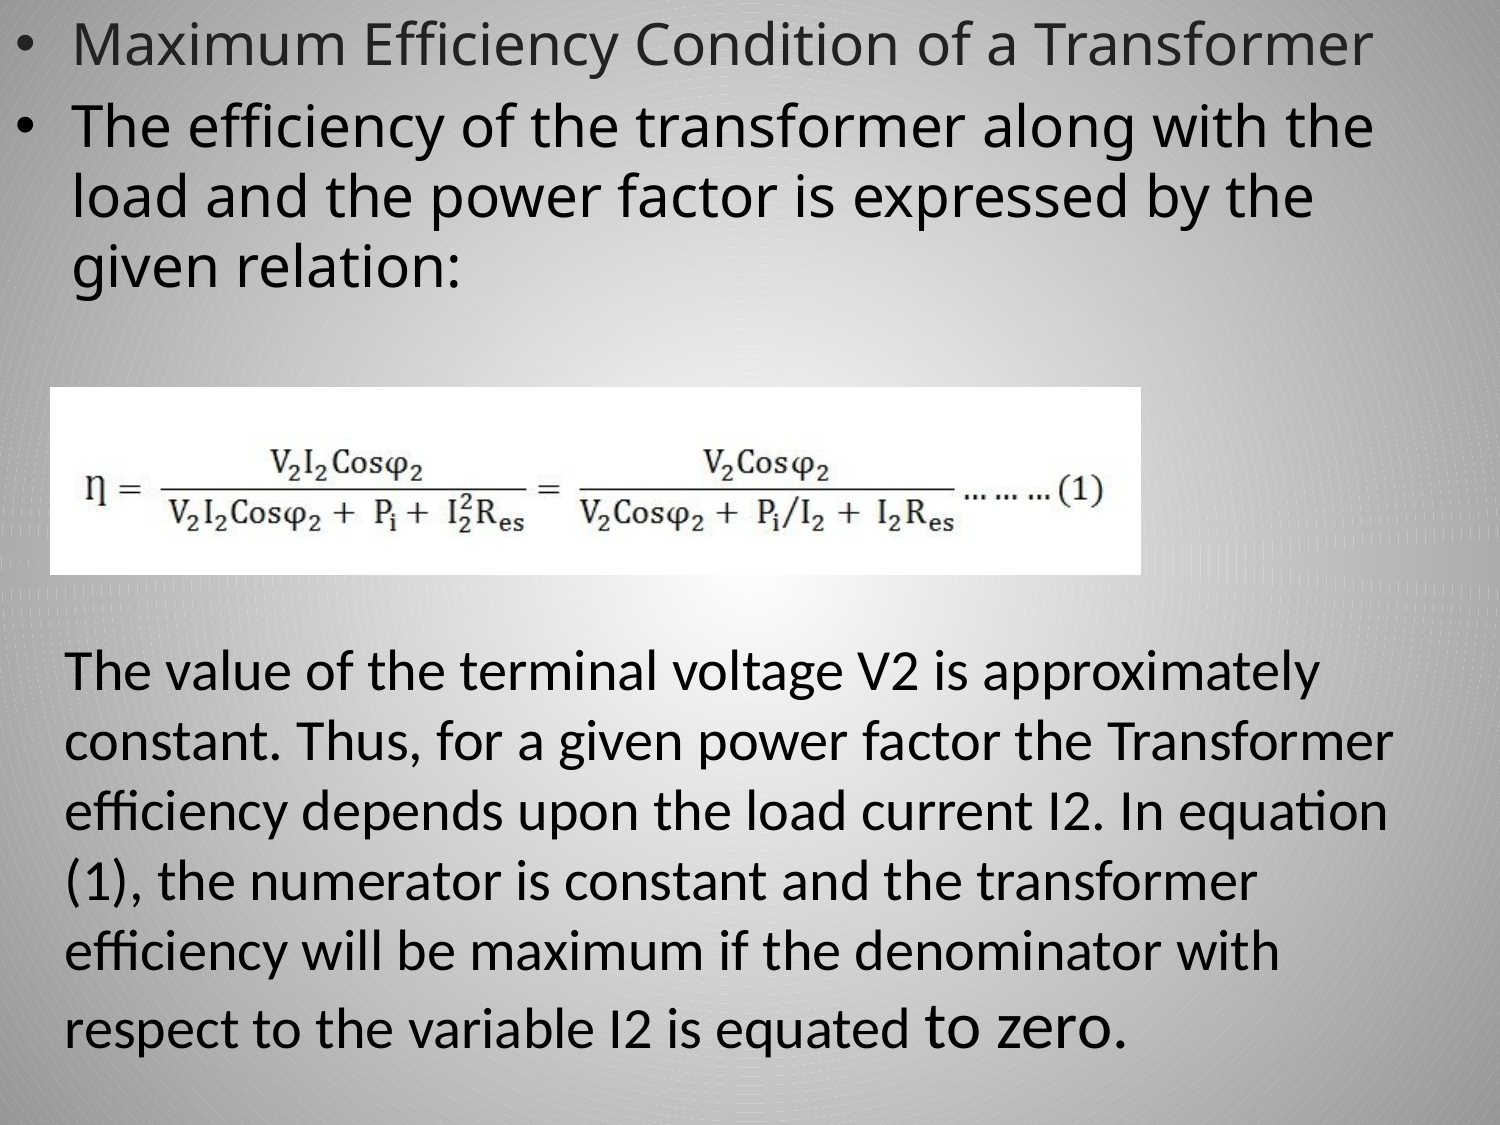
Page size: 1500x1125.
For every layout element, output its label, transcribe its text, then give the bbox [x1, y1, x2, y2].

picture [49, 387, 1141, 576]
text_box The value of the terminal voltage V2 is approximately constant. Thus, for a given power factor the Transformer efficiency depends upon the load current I2. In equation (1), the numerator is constant and the transformer efficiency will be maximum if the denominator with respect to the variable I2 is equated to zero. [50, 624, 1438, 1070]
list Maximum Efficiency Condition of a Transformer The efficiency of the transformer along with the load and the power factor is expressed by the given relation: [0, 0, 1425, 1005]
